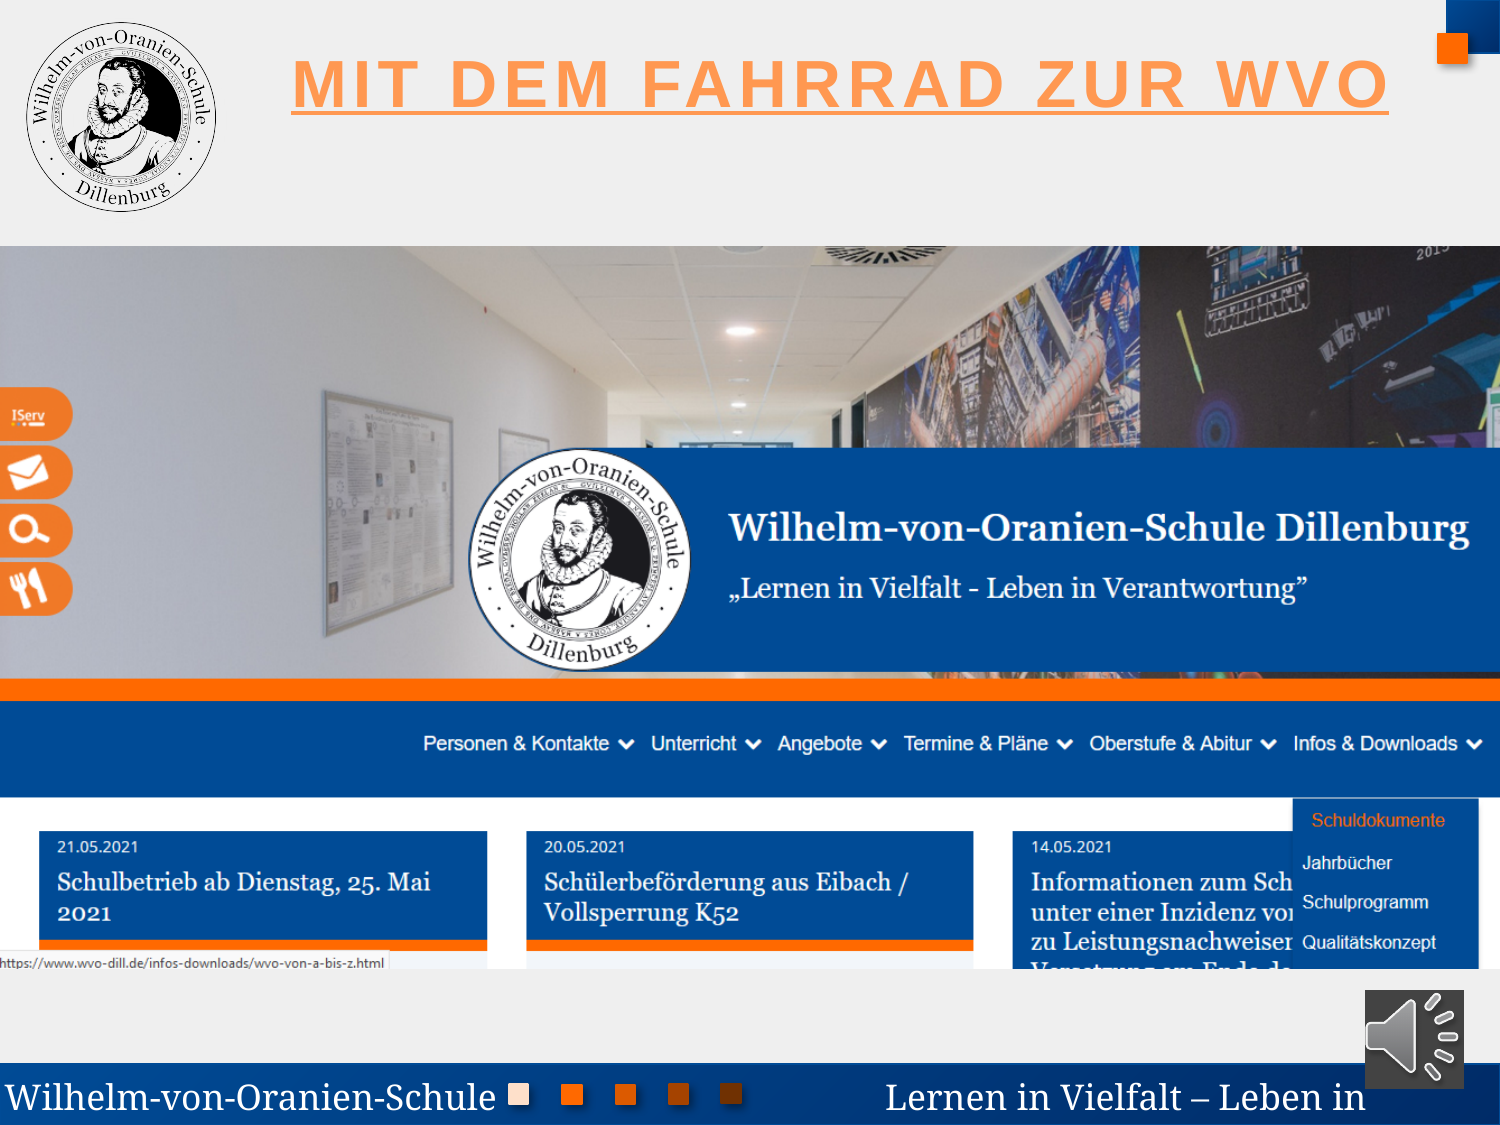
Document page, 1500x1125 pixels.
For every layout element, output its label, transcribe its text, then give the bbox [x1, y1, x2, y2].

text_box [561, 1084, 583, 1105]
text_box Wilhelm-von-Oranien-Schule [0, 1064, 520, 1125]
text_box [668, 1083, 689, 1105]
text_box [615, 1084, 636, 1105]
text_box MIT DEM FAHRRAD ZUR WVO [217, 33, 1404, 129]
text_box [1446, 0, 1500, 54]
picture [1364, 989, 1465, 1090]
picture [0, 246, 1500, 969]
picture [25, 21, 217, 213]
text_box [520, 1083, 529, 1105]
text_box [720, 1083, 742, 1104]
text_box [1437, 33, 1468, 64]
text_box Lernen in Vielfalt – Leben in Verantwortung [753, 1064, 1499, 1120]
text_box [0, 1063, 1500, 1125]
